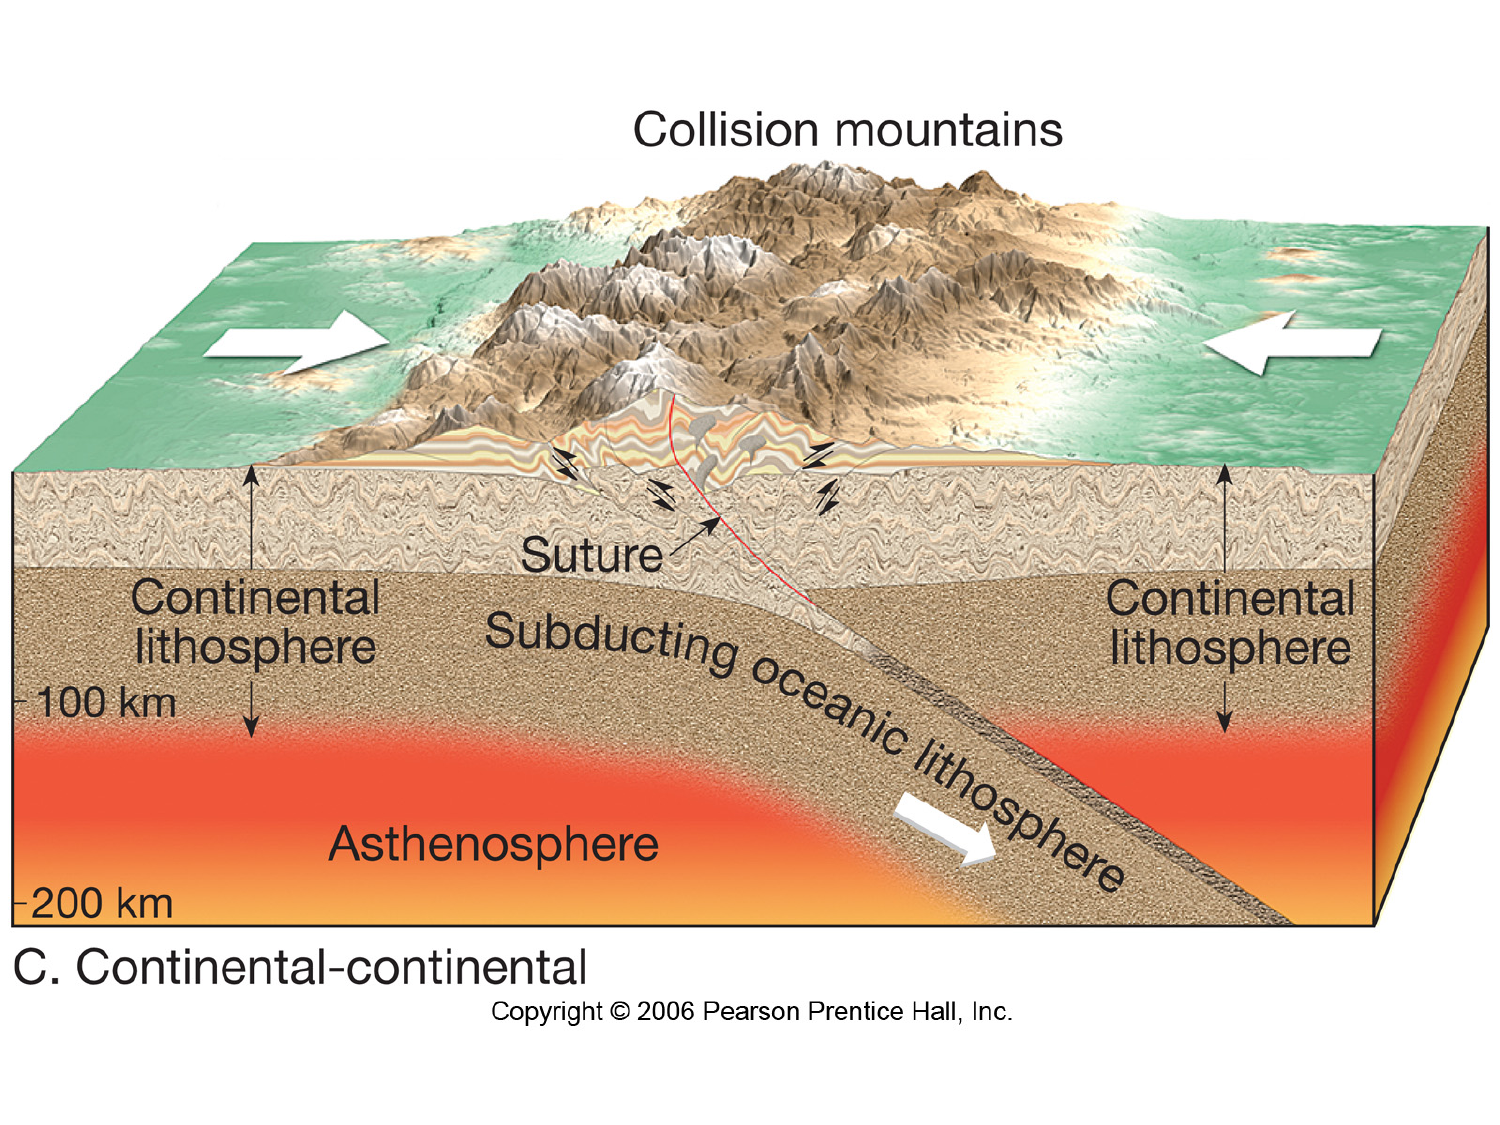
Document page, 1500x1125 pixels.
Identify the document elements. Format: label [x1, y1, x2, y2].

picture [0, 99, 1500, 1033]
